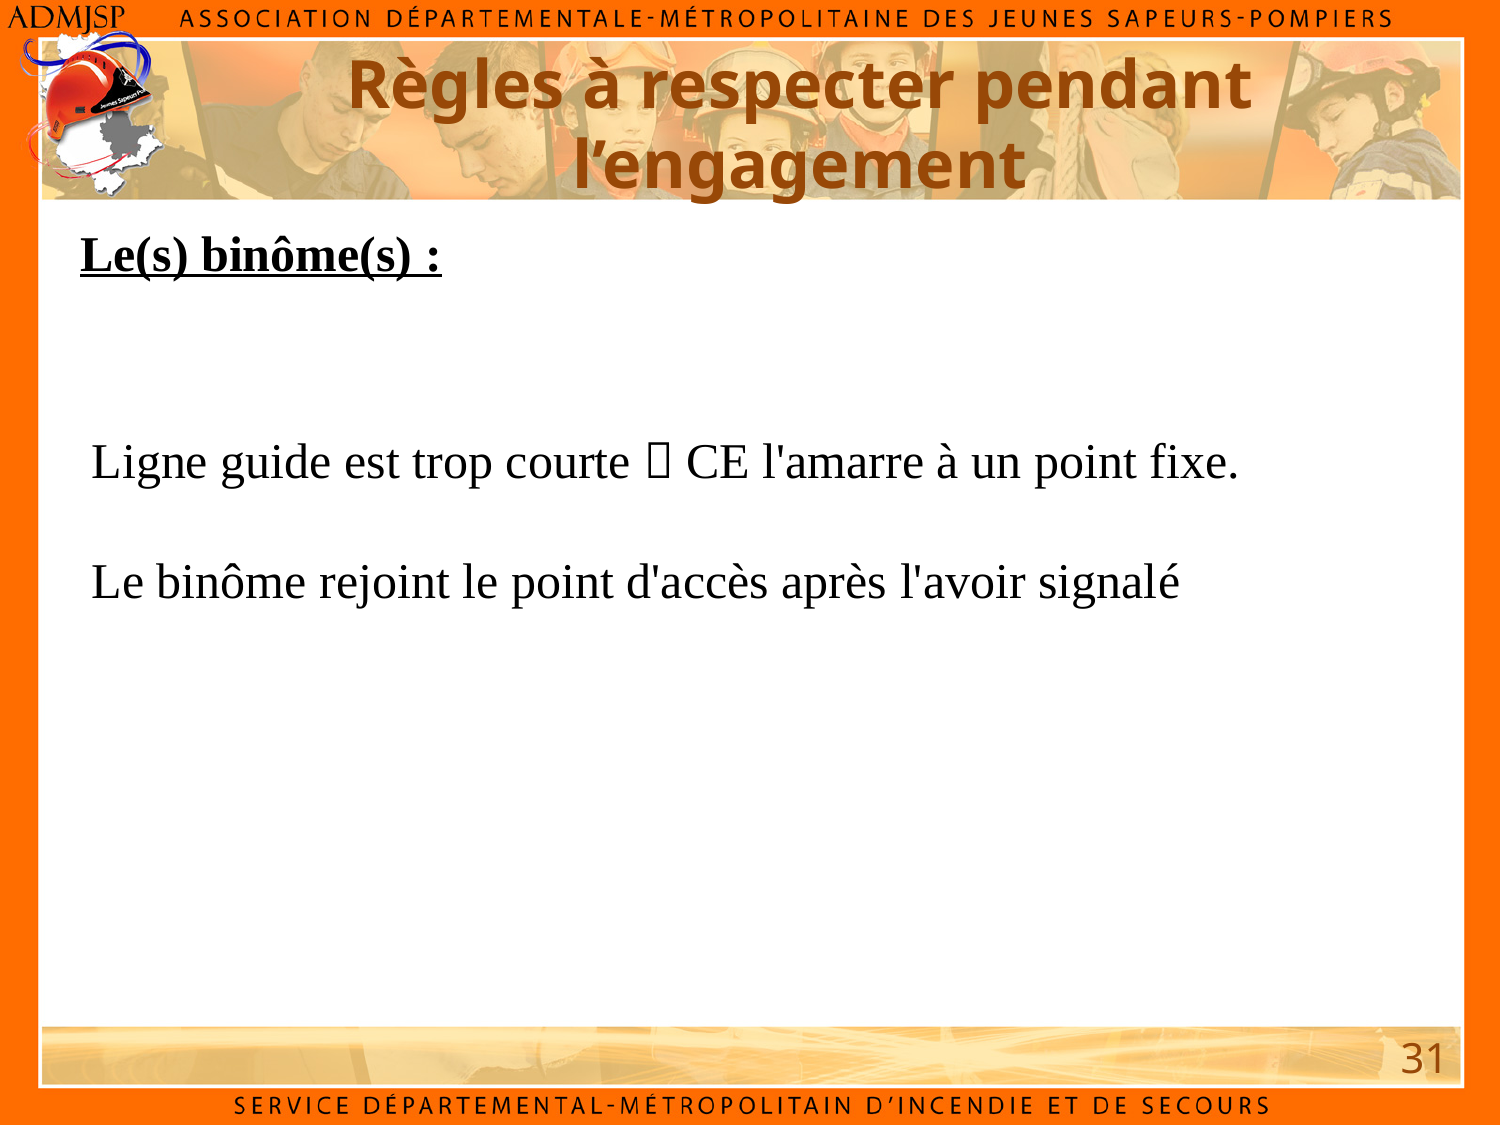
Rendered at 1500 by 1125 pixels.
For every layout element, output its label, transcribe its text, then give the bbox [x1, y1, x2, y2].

text_box 31 [1113, 1029, 1464, 1090]
picture [0, 618, 1500, 1125]
picture [0, 0, 1500, 617]
text_box Ligne guide est trop courte  CE l'amarre à un point fixe. Le binôme rejoint le point d'accès après l'avoir signalé [76, 420, 1377, 616]
text_box Le(s) binôme(s) : [53, 214, 1266, 289]
title Règles à respecter pendant l’engagement [147, 45, 1454, 200]
